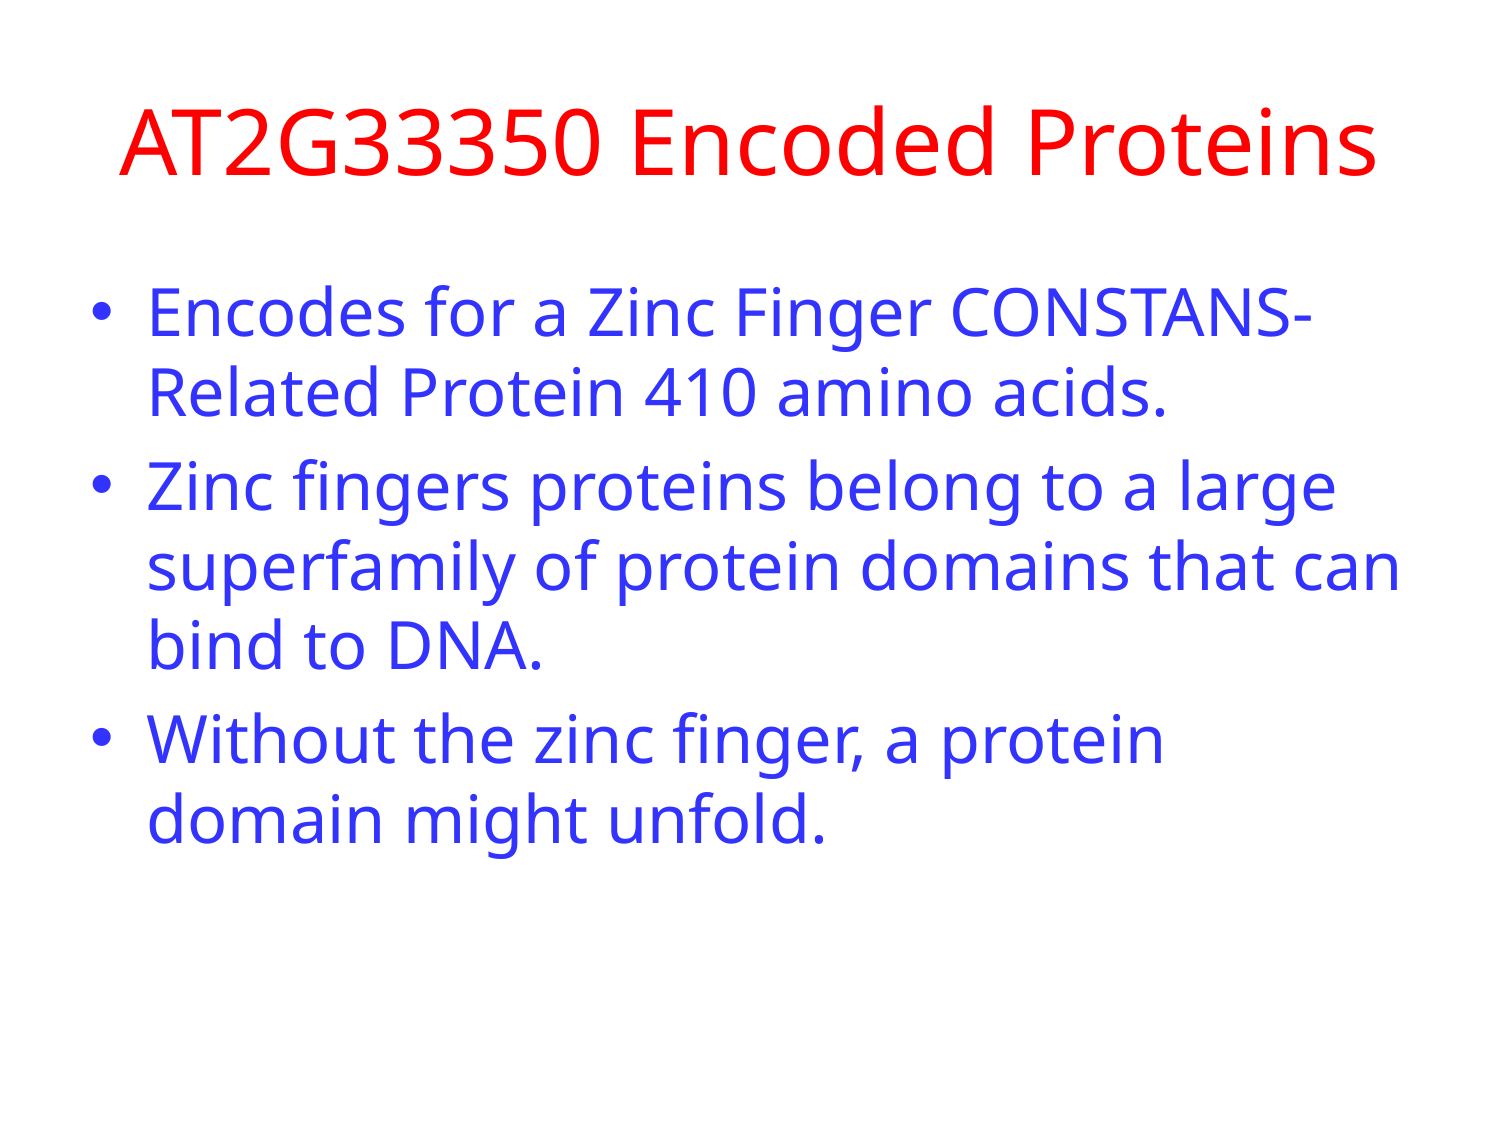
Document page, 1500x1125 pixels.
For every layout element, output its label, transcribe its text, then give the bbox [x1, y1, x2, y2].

title AT2G33350 Encoded Proteins [75, 45, 1425, 233]
list Encodes for a Zinc Finger CONSTANS-Related Protein 410 amino acids. Zinc fingers proteins belong to a large superfamily of protein domains that can bind to DNA. Without the zinc finger, a protein domain might unfold. [75, 262, 1425, 1005]
